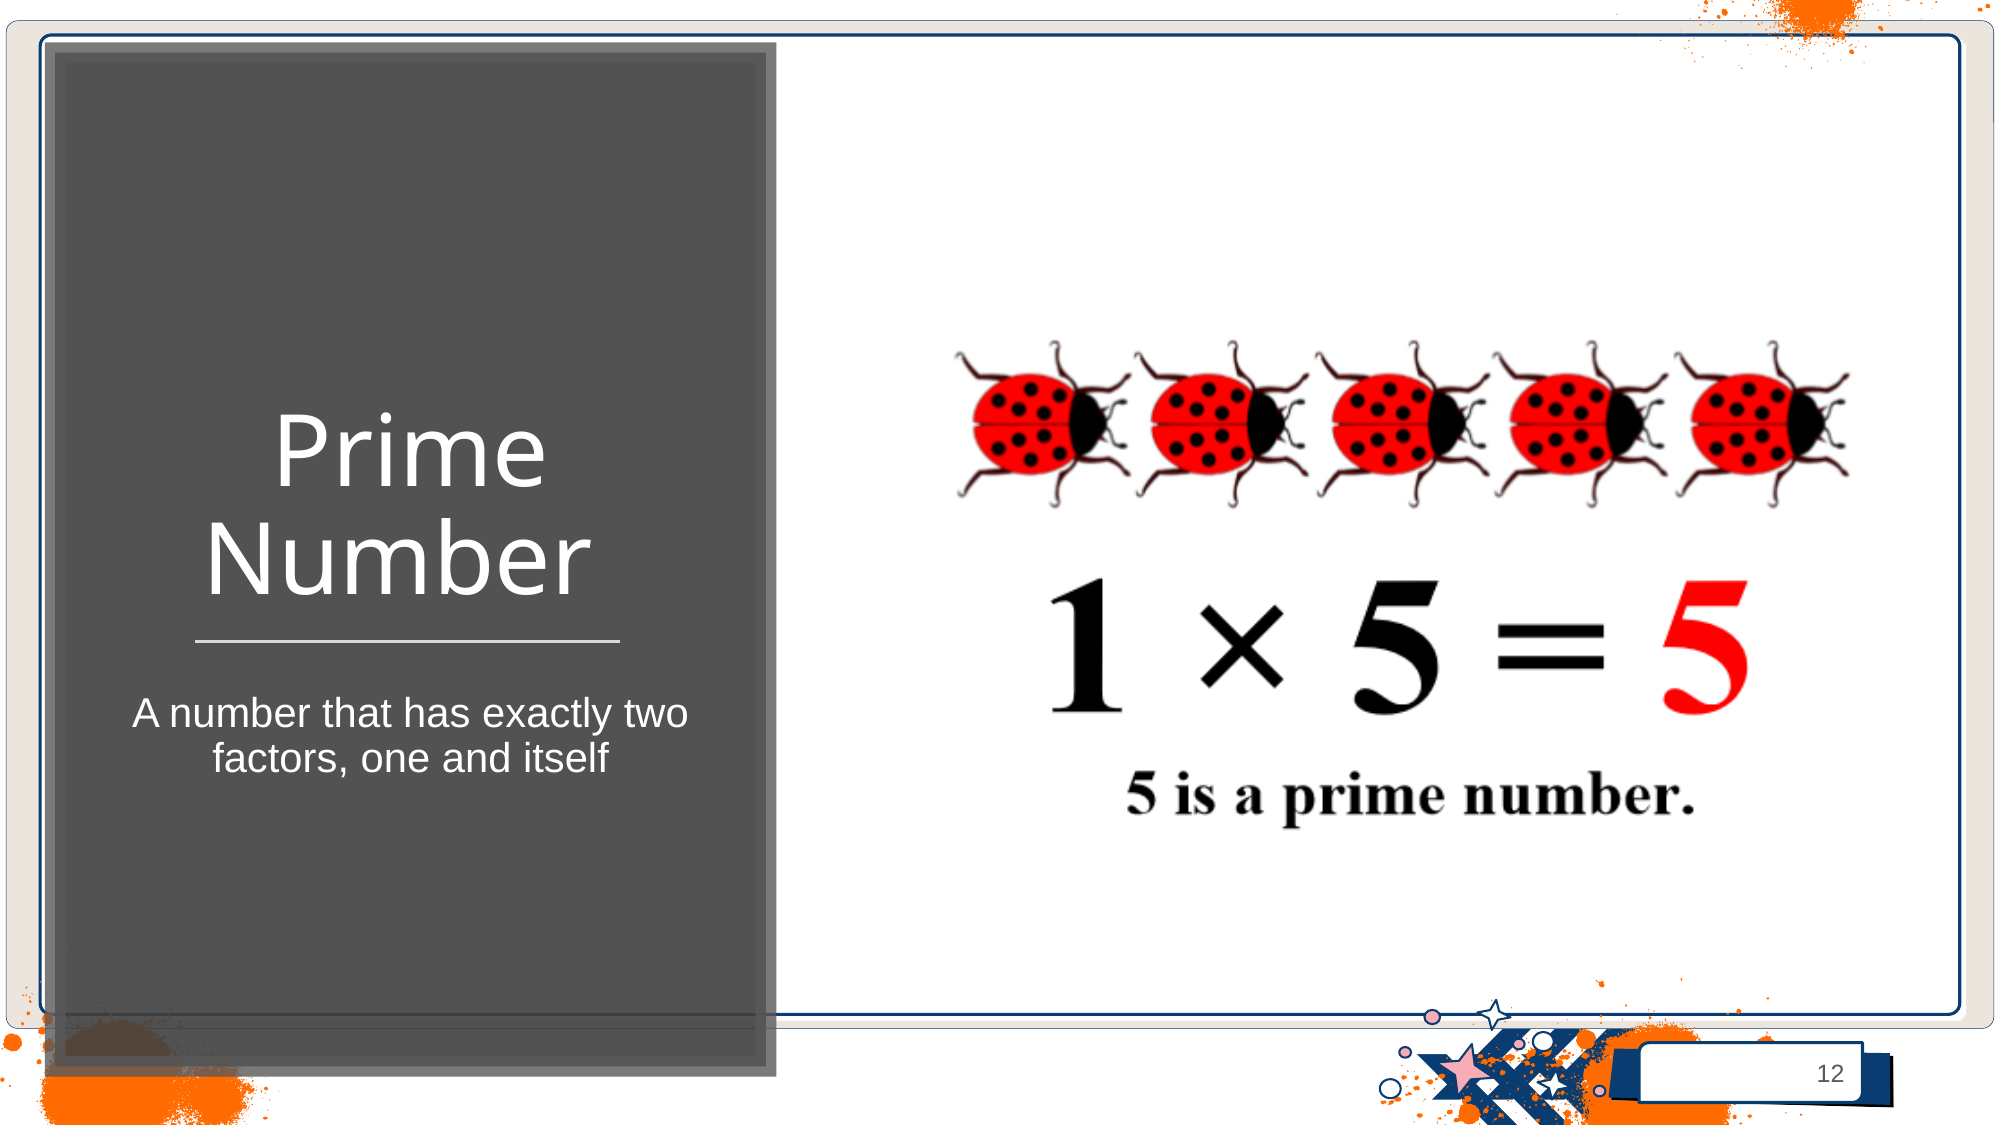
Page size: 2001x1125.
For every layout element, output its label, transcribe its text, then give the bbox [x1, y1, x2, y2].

text_box [54, 52, 767, 1067]
slide_number 12 [1637, 1041, 1865, 1105]
title Prime Number [110, 149, 711, 624]
picture [845, 240, 1921, 886]
list A number that has exactly two factors, one and itself [110, 684, 711, 935]
